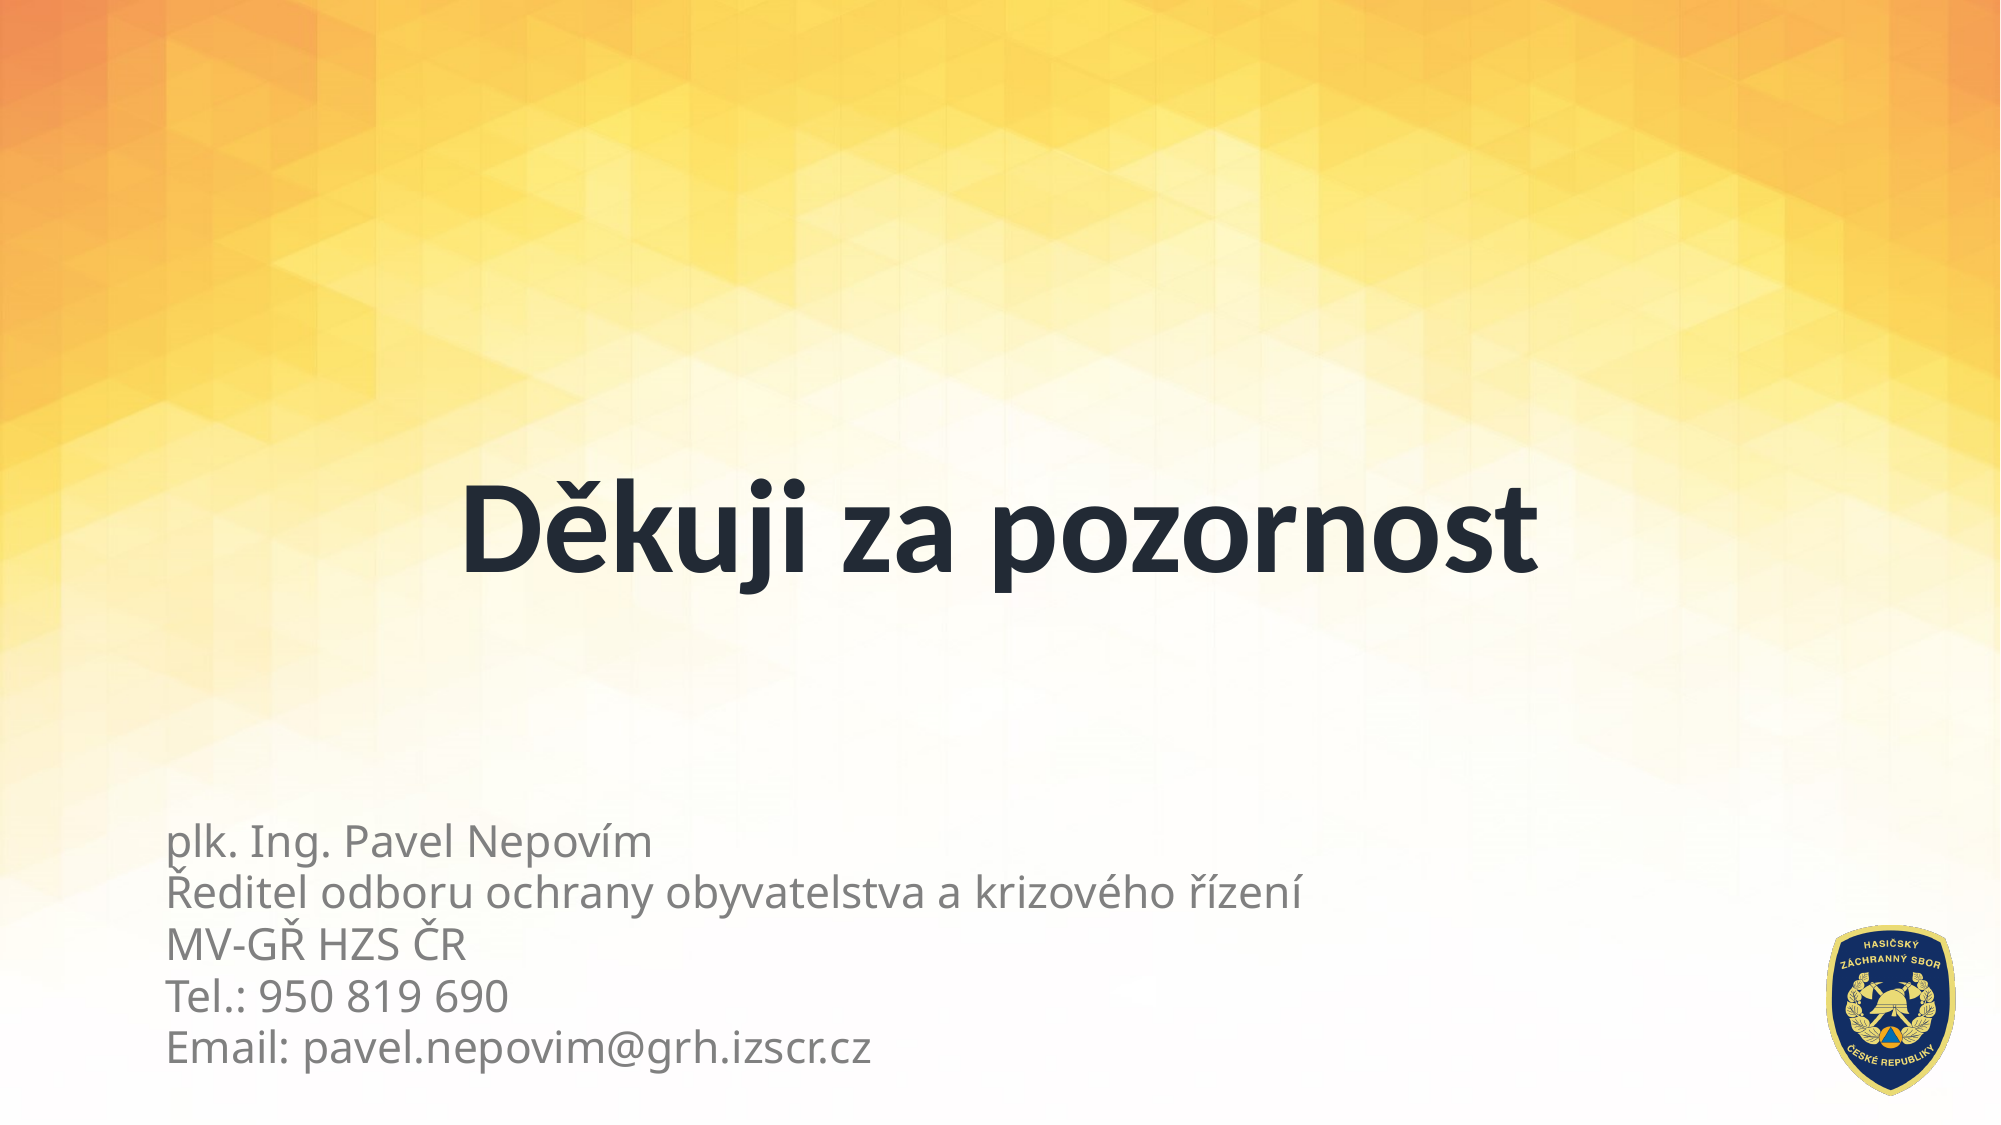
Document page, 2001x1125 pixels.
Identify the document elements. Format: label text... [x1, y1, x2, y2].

picture [0, 0, 2001, 1125]
text_box plk. Ing. Pavel Nepovím Ředitel odboru ochrany obyvatelstva a krizového řízení MV-GŘ HZS ČR Tel.: 950 819 690 Email: pavel.nepovim@grh.izscr.cz [150, 816, 1851, 1096]
title Děkuji za pozornost [150, 322, 1850, 609]
